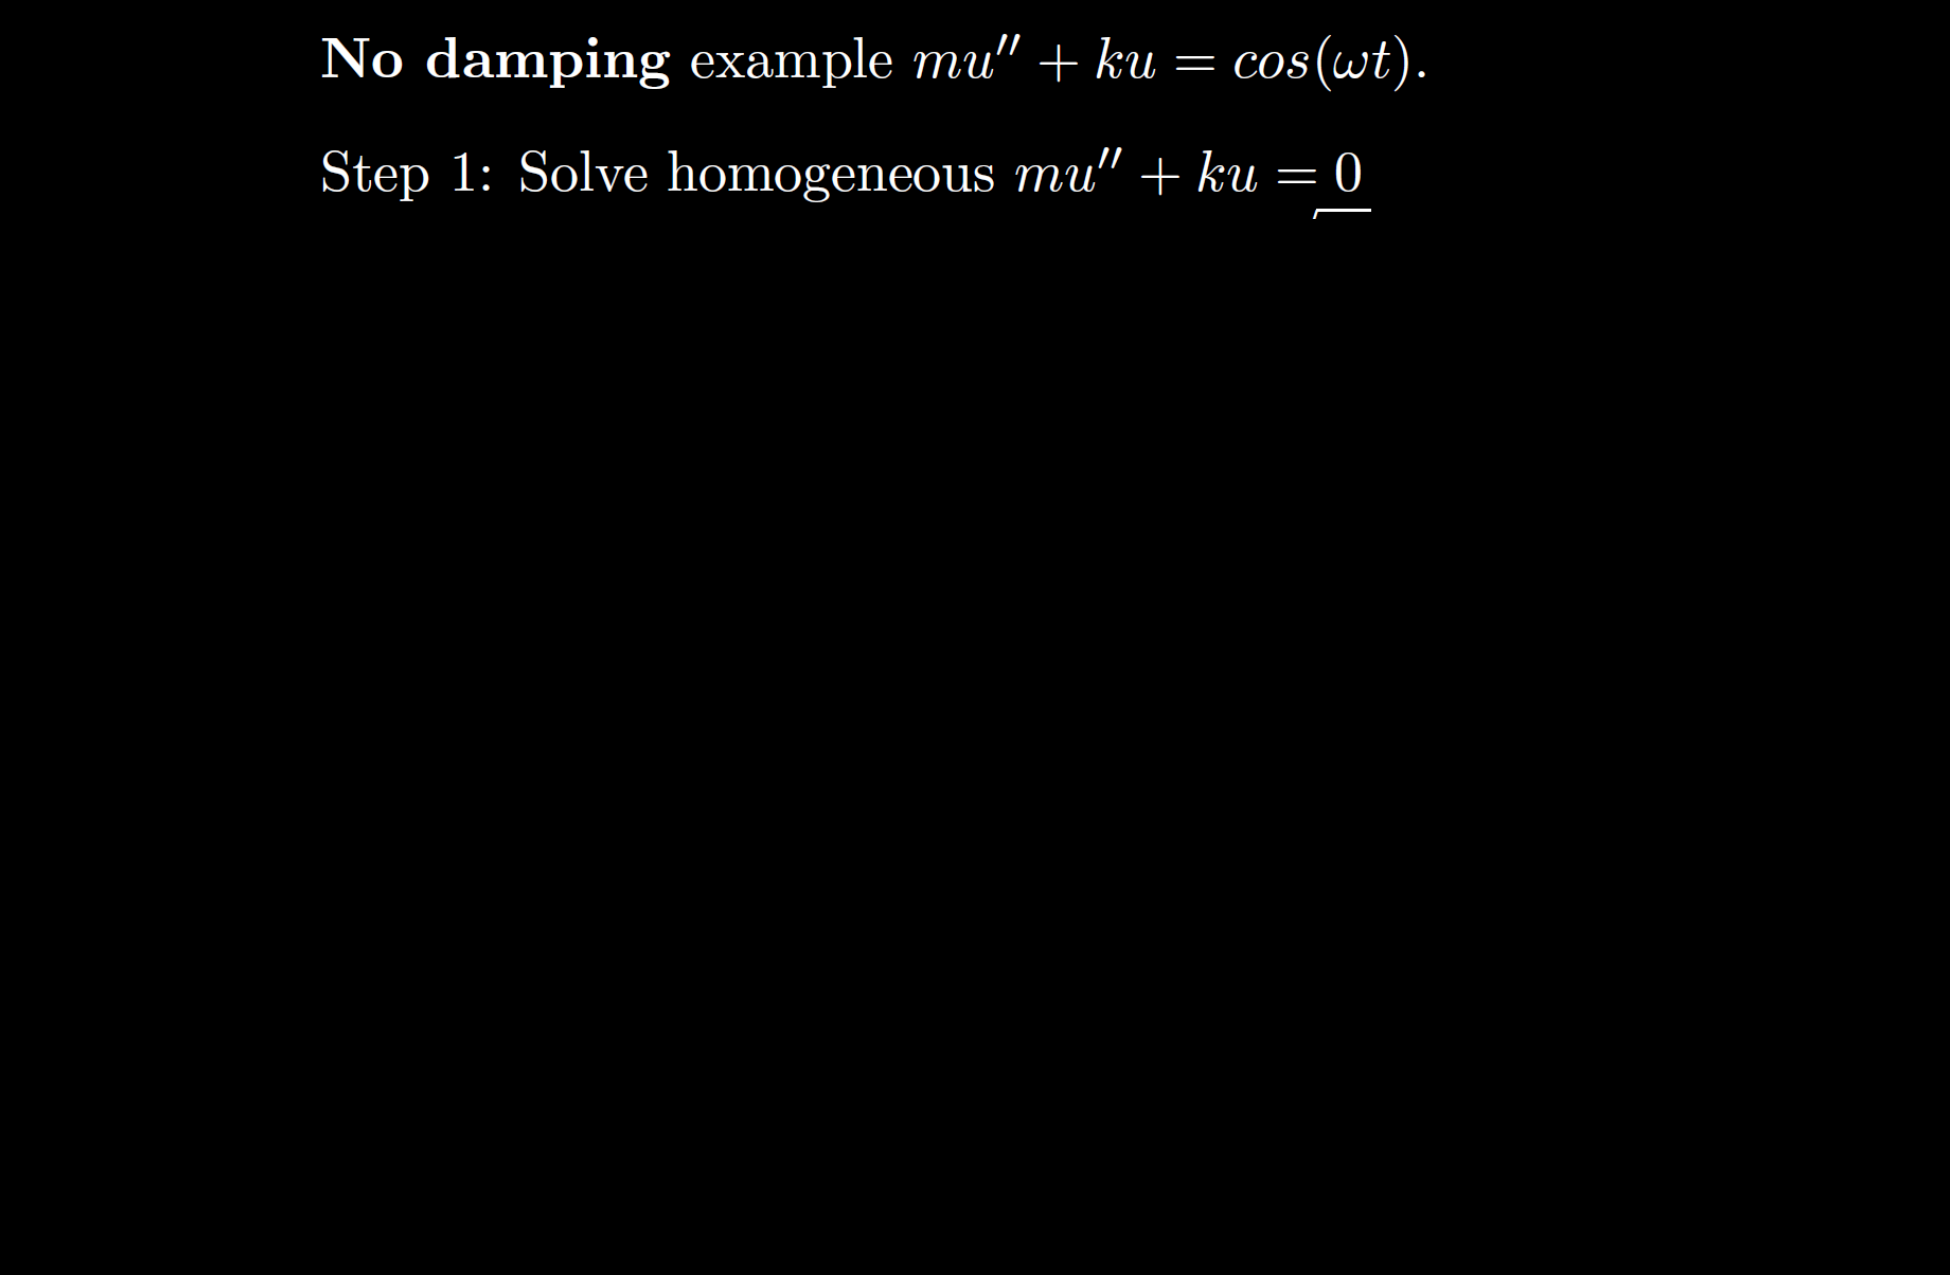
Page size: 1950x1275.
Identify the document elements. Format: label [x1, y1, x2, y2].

picture [245, 0, 1705, 219]
